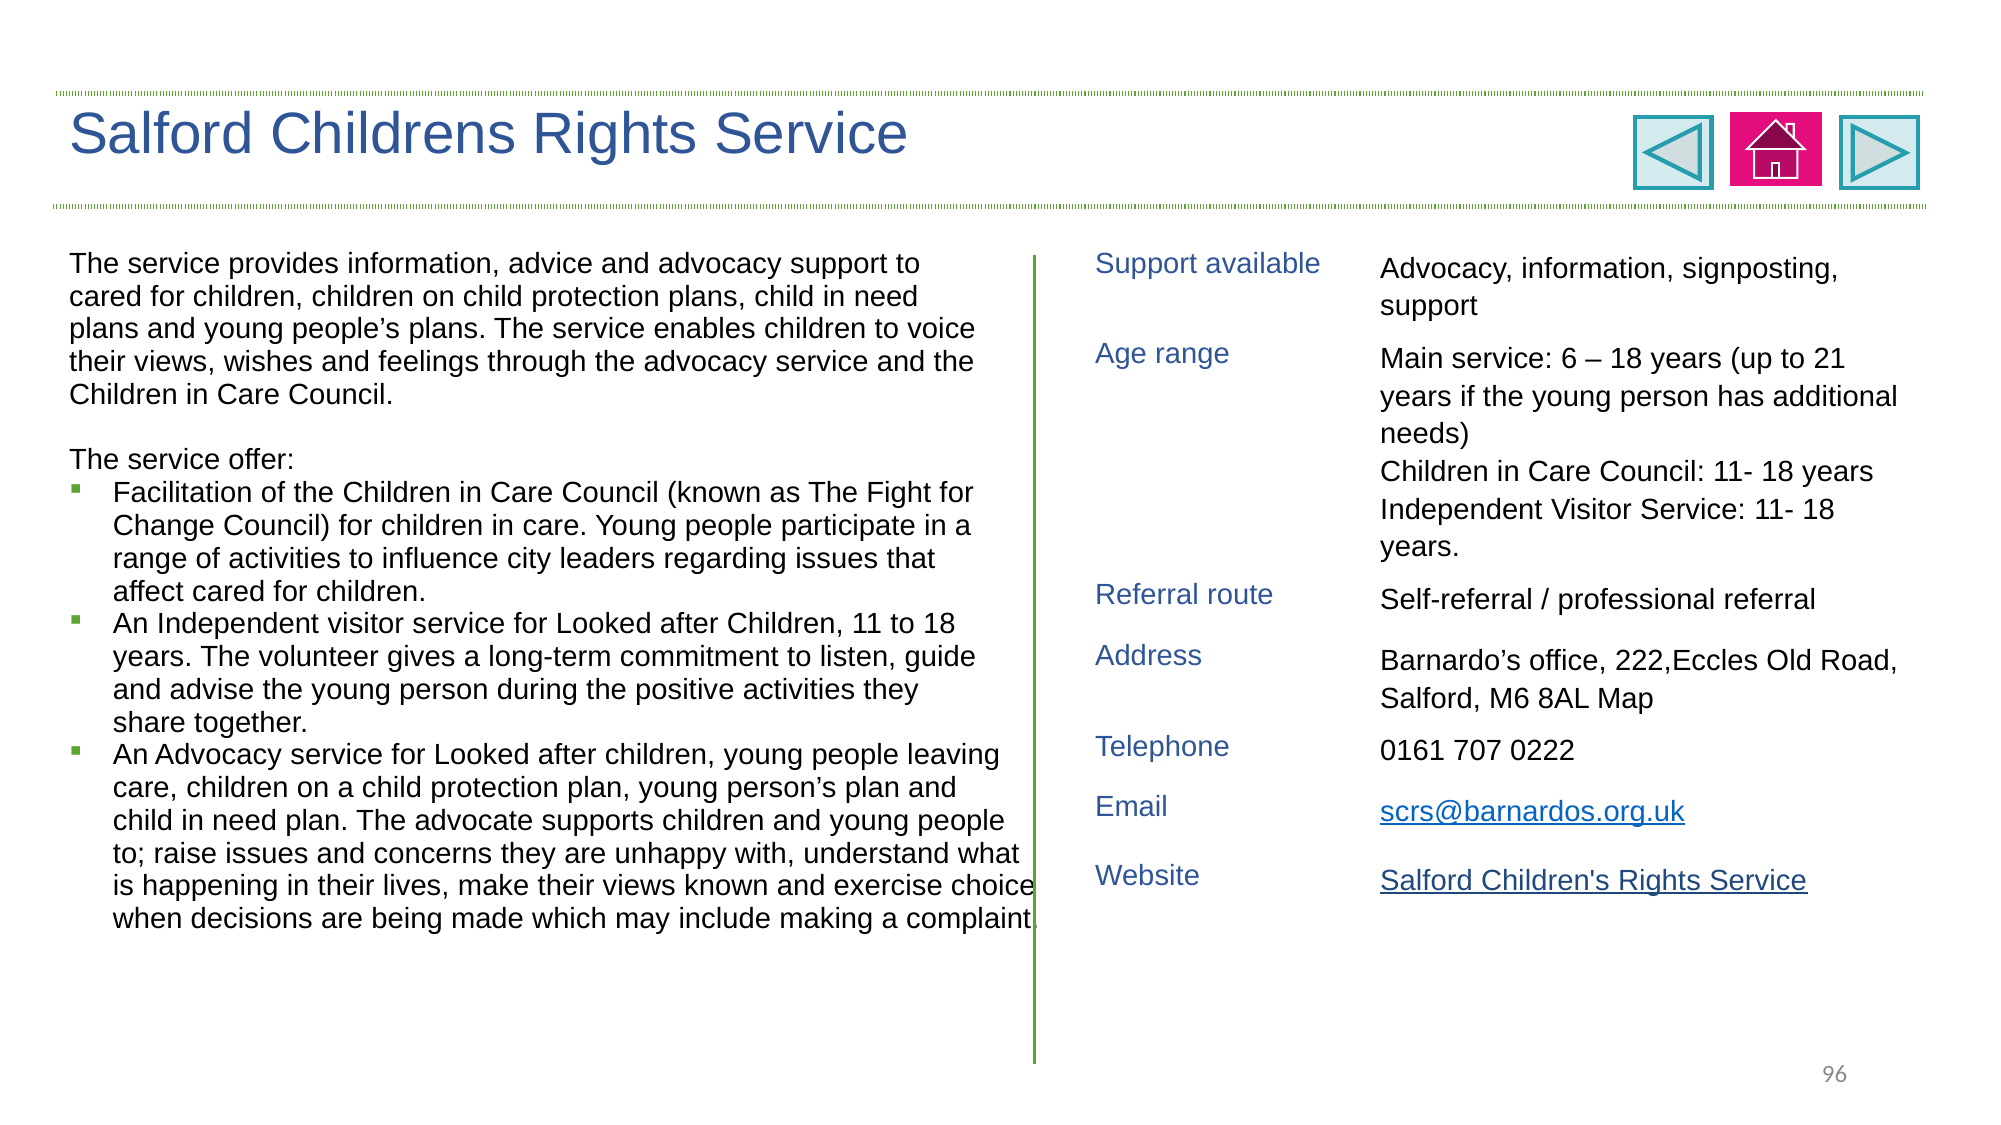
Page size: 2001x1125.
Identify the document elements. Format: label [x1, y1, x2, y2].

table_cell [1081, 632, 1364, 721]
table_cell [1366, 572, 1924, 631]
table_cell [1366, 853, 1924, 942]
text_box [1840, 116, 1919, 189]
table_header [55, 94, 1924, 206]
text_box [1728, 110, 1824, 188]
slide_number [1412, 1042, 1863, 1103]
table_cell [1081, 572, 1364, 631]
text_box [1634, 116, 1713, 189]
table_cell [1366, 206, 1924, 329]
table_cell [1366, 632, 1924, 721]
table_cell [1081, 206, 1364, 329]
table_cell [1081, 723, 1364, 782]
table_cell [1081, 853, 1364, 942]
table_cell [1366, 784, 1924, 851]
table_cell [1081, 784, 1364, 851]
table_cell [1081, 330, 1364, 570]
table_cell [1366, 723, 1924, 782]
table_cell [55, 206, 1079, 942]
table_cell [1366, 330, 1924, 570]
